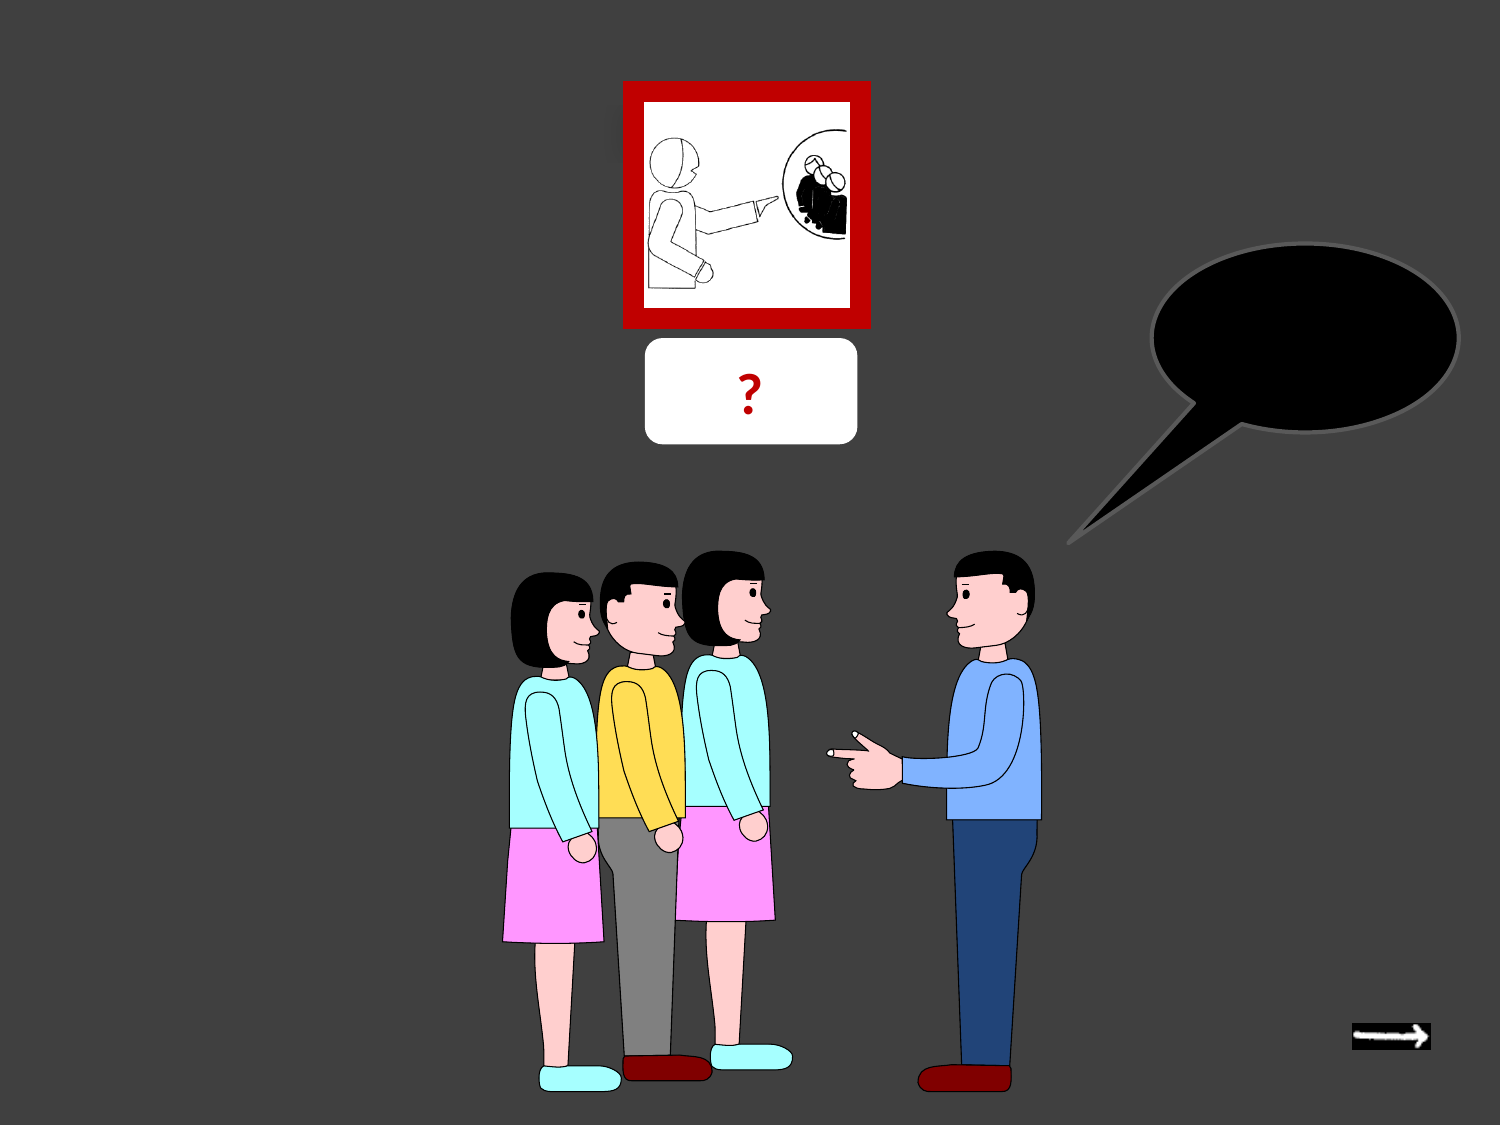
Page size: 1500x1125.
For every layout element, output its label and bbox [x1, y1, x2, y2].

picture [643, 101, 851, 309]
text_box [0, 0, 1500, 1125]
picture [1352, 1022, 1431, 1050]
picture [501, 550, 1044, 1093]
text_box [1173, 265, 1438, 423]
text_box [631, 325, 881, 445]
